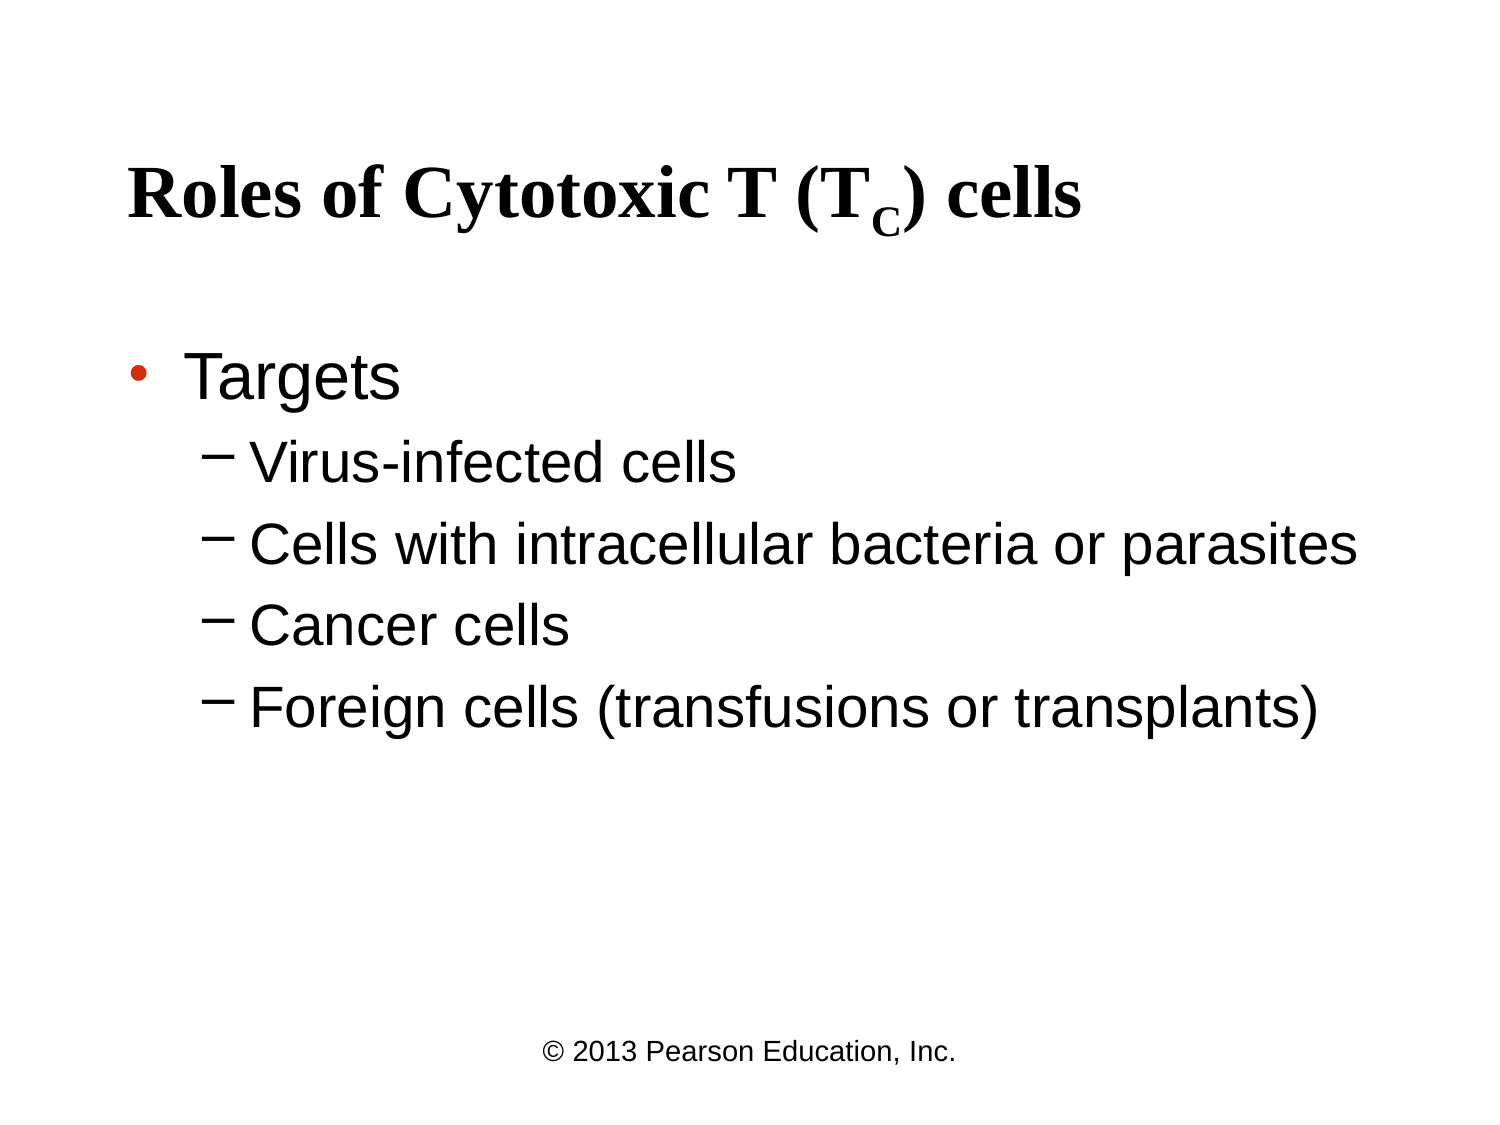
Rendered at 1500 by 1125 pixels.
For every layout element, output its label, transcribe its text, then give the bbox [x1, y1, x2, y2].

footer © 2013 Pearson Education, Inc. [512, 1025, 988, 1100]
title Roles of Cytotoxic T (TC) cells [112, 99, 1388, 288]
list Targets Virus-infected cells Cells with intracellular bacteria or parasites Cancer cells Foreign cells (transfusions or transplants) [112, 324, 1388, 1001]
